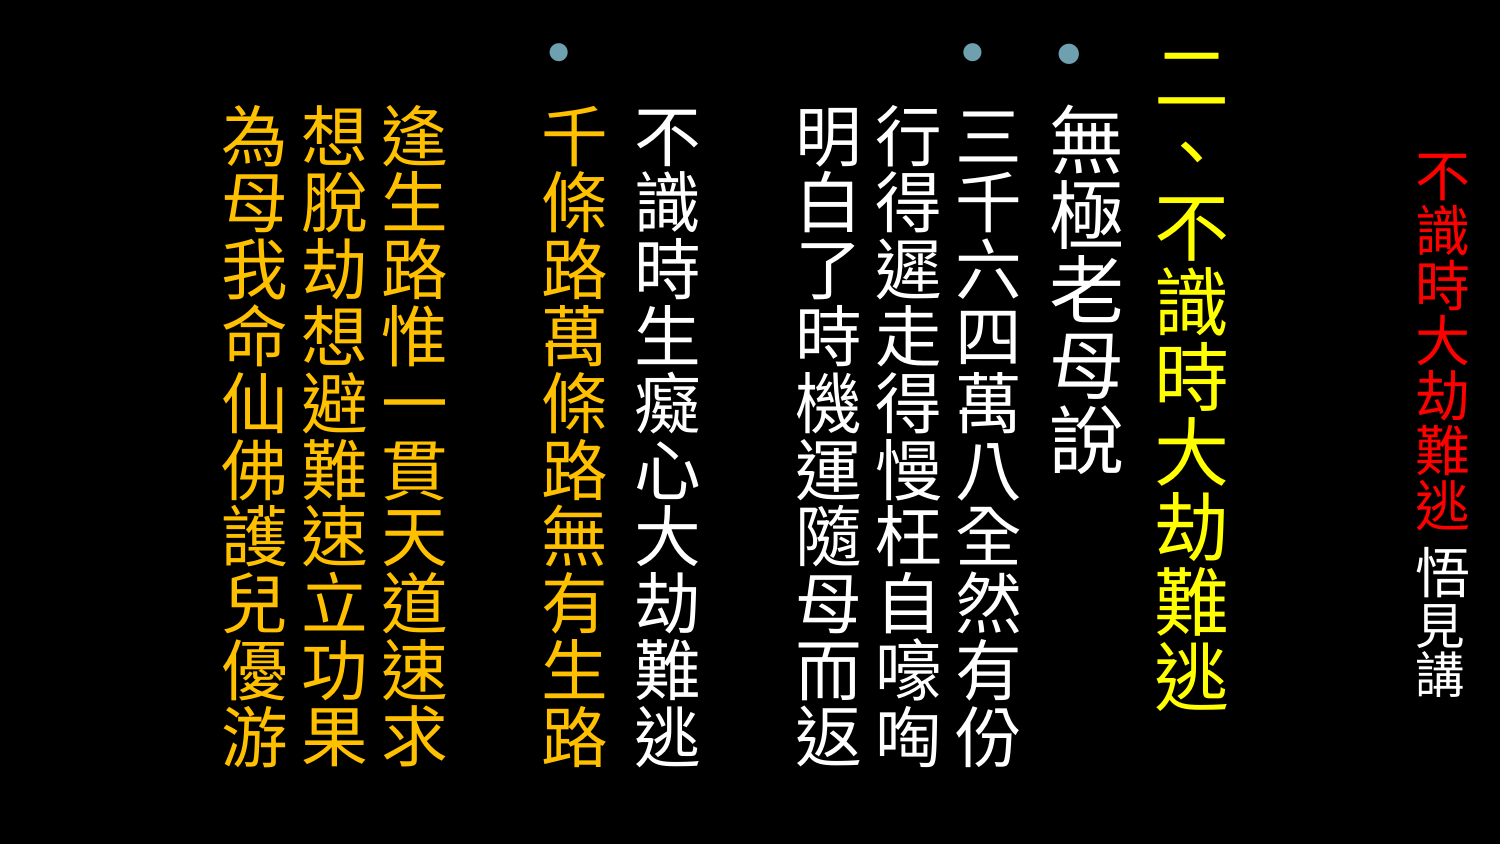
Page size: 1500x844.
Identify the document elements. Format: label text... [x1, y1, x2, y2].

title 不識時大劫難逃 悟見講 [1399, 23, 1483, 825]
list 二、不識時大劫難逃 無極老母說 三千六四萬八全然有份 行得遲走得慢枉自嚎啕 明白了時機運隨母而返 不識時生癡心大劫難逃 千條路萬條路無有生路 逢生路惟一貫天道速求想脫劫想避難速立功果 為母我命仙佛護兒優游 [17, 18, 1388, 825]
